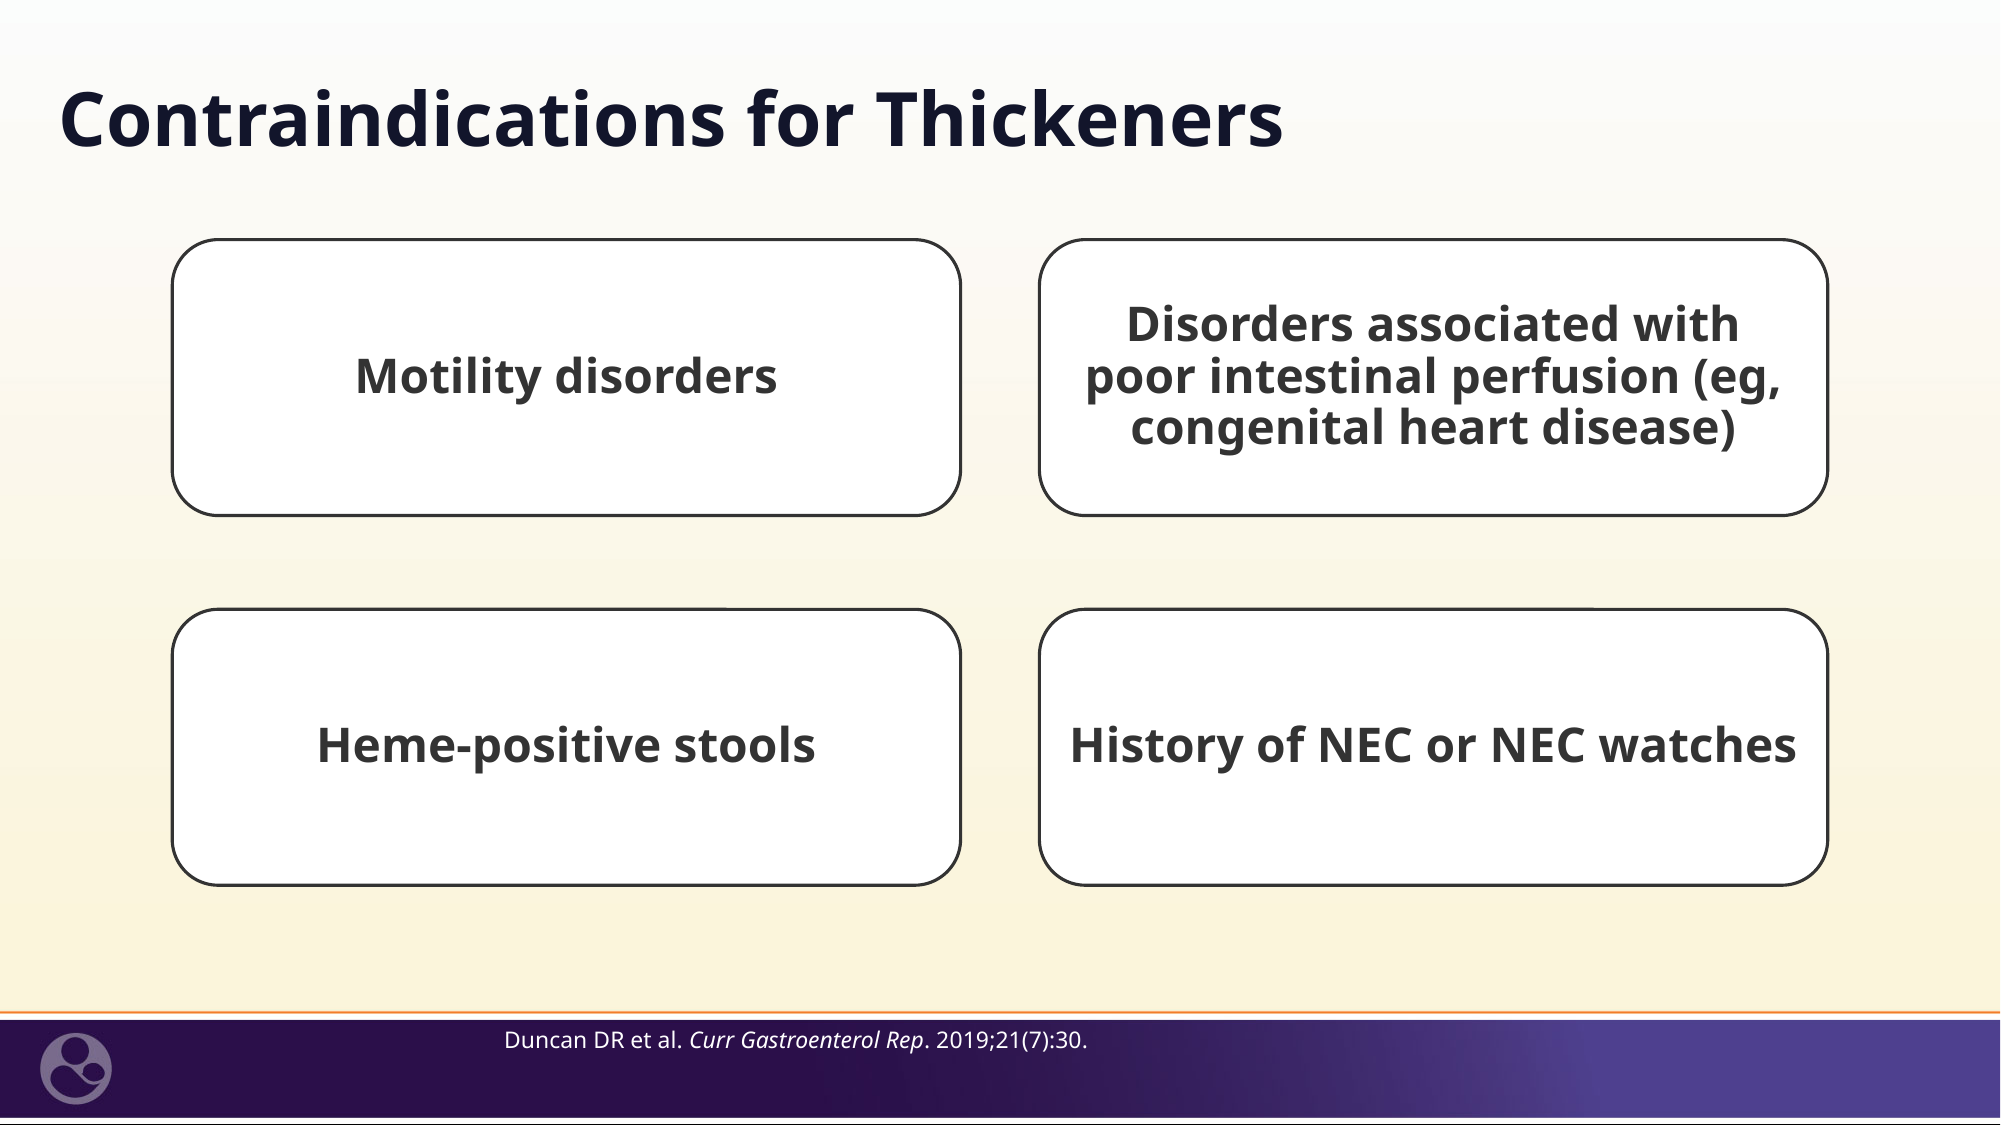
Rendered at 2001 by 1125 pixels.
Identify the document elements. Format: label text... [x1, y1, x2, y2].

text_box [171, 239, 1829, 886]
list Duncan DR et al. Curr Gastroenterol Rep. 2019;21(7):30. [489, 1021, 1960, 1116]
title Contraindications for Thickeners [43, 28, 1960, 217]
picture [0, 0, 2001, 1125]
